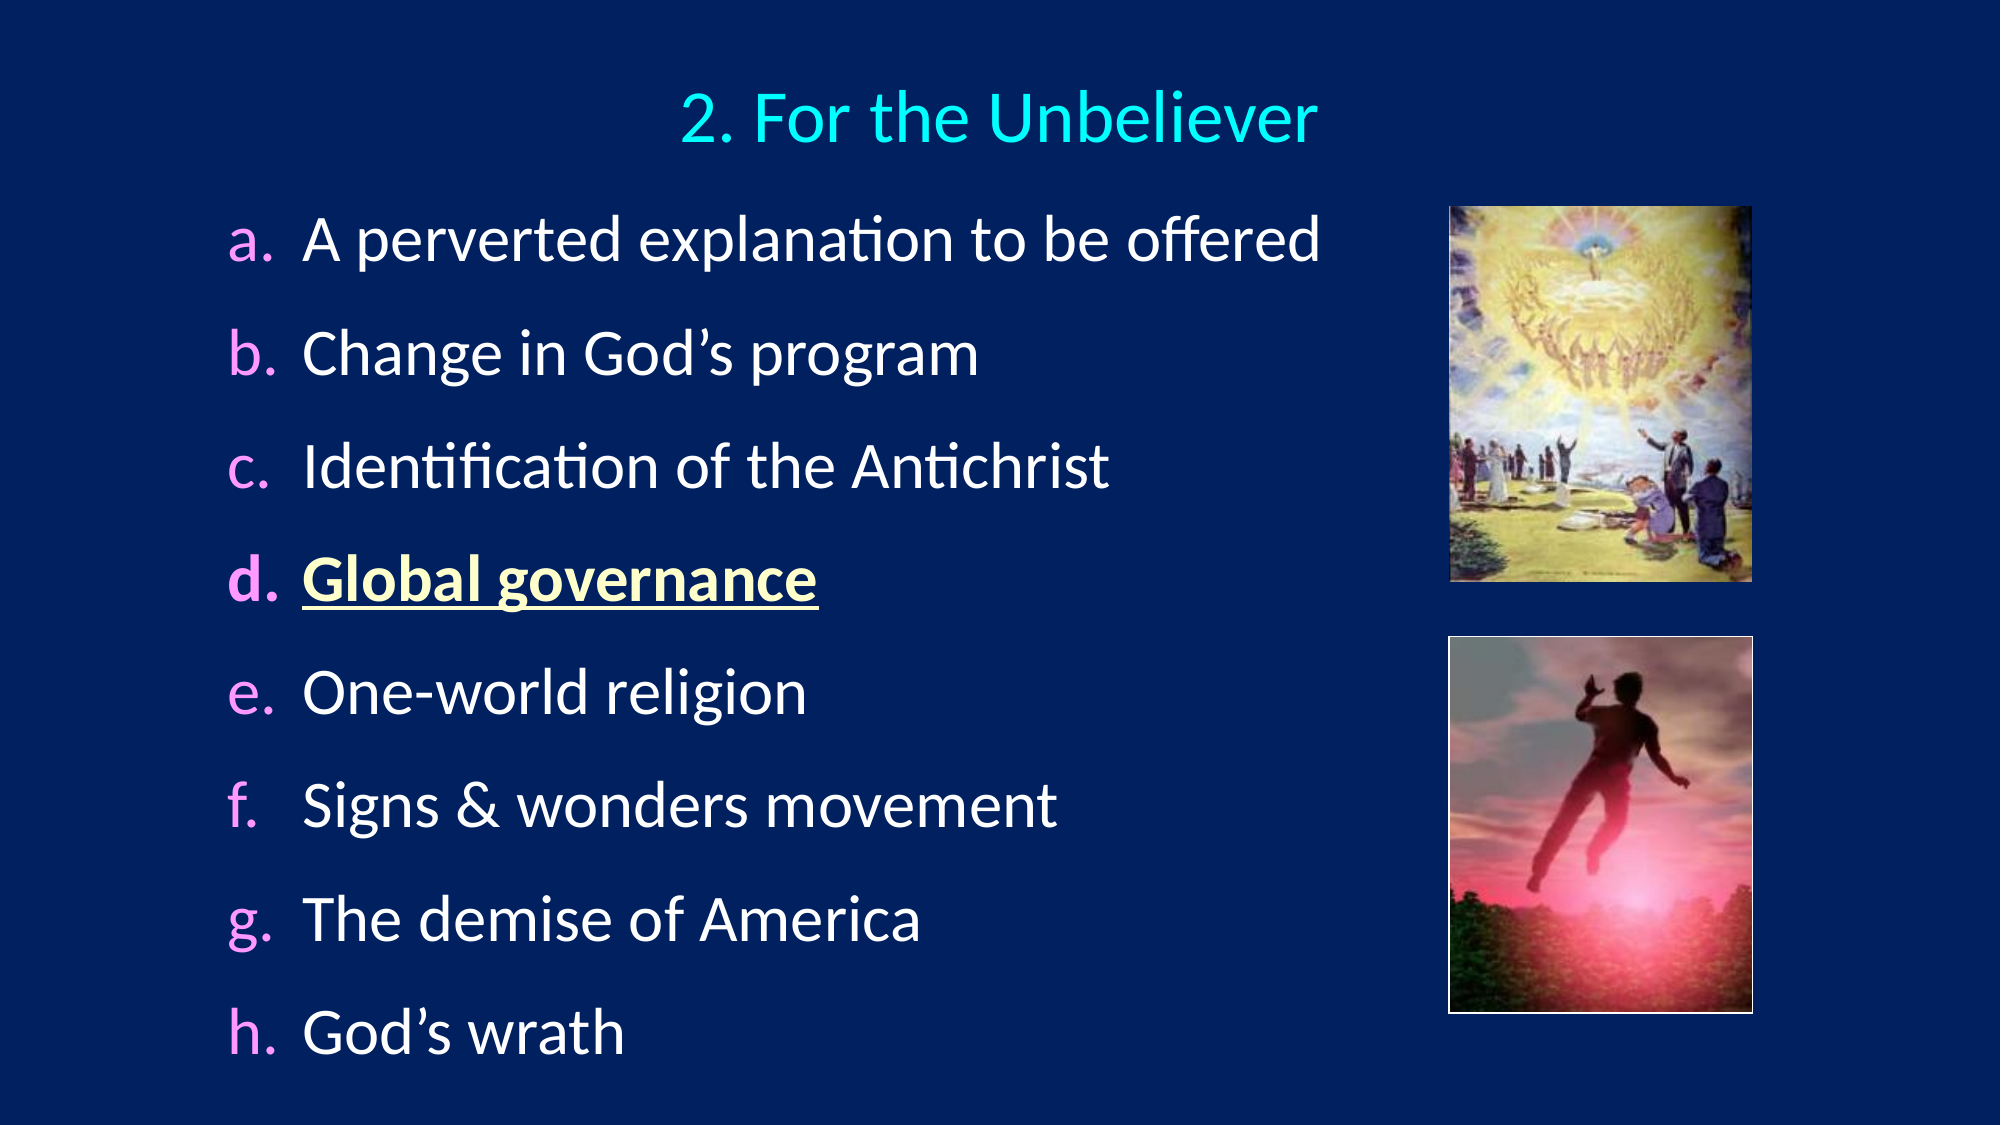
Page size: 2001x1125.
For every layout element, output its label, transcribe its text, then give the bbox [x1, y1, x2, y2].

title 2. For the Unbeliever [299, 37, 1701, 188]
picture [1449, 205, 1752, 582]
picture [1449, 637, 1752, 1013]
list A perverted explanation to be offered Change in God’s program Identification of the Antichrist Global governance One-world religion Signs & wonders movement The demise of America God’s wrath [212, 187, 1476, 1088]
